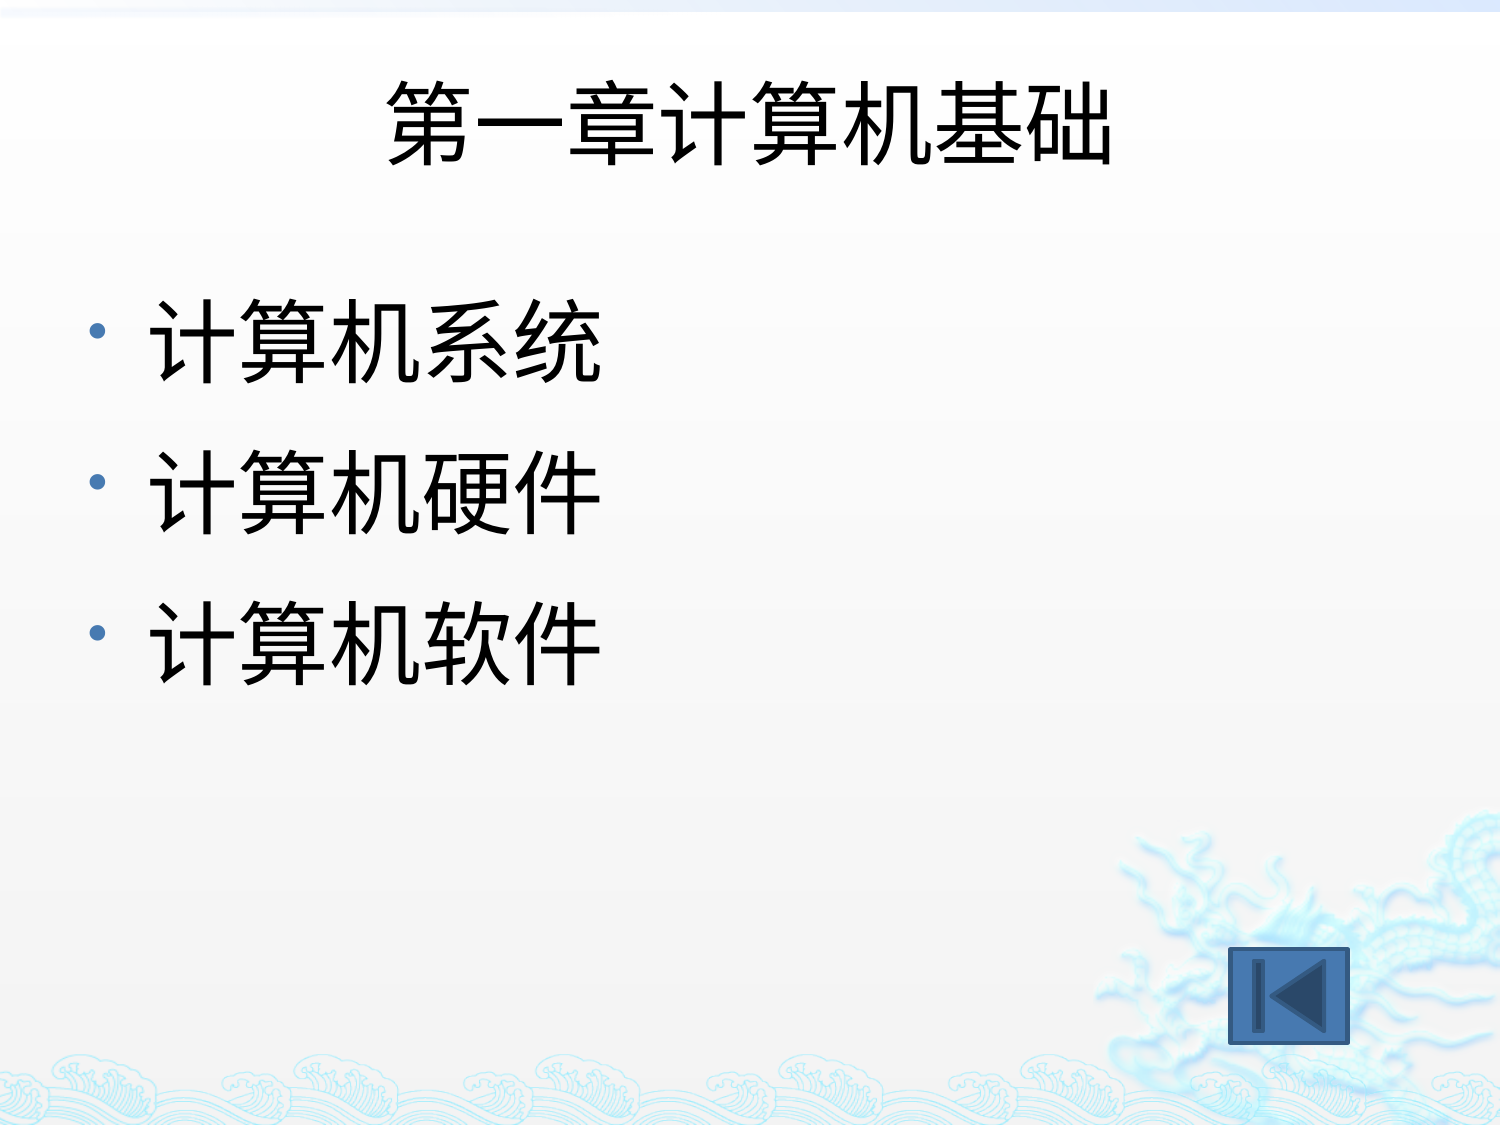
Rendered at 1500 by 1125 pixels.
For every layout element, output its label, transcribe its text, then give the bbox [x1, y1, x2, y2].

title 第一章计算机基础 [75, 45, 1425, 233]
text_box [1228, 947, 1350, 1045]
list 计算机系统 计算机硬件 计算机软件 [75, 262, 1425, 1005]
